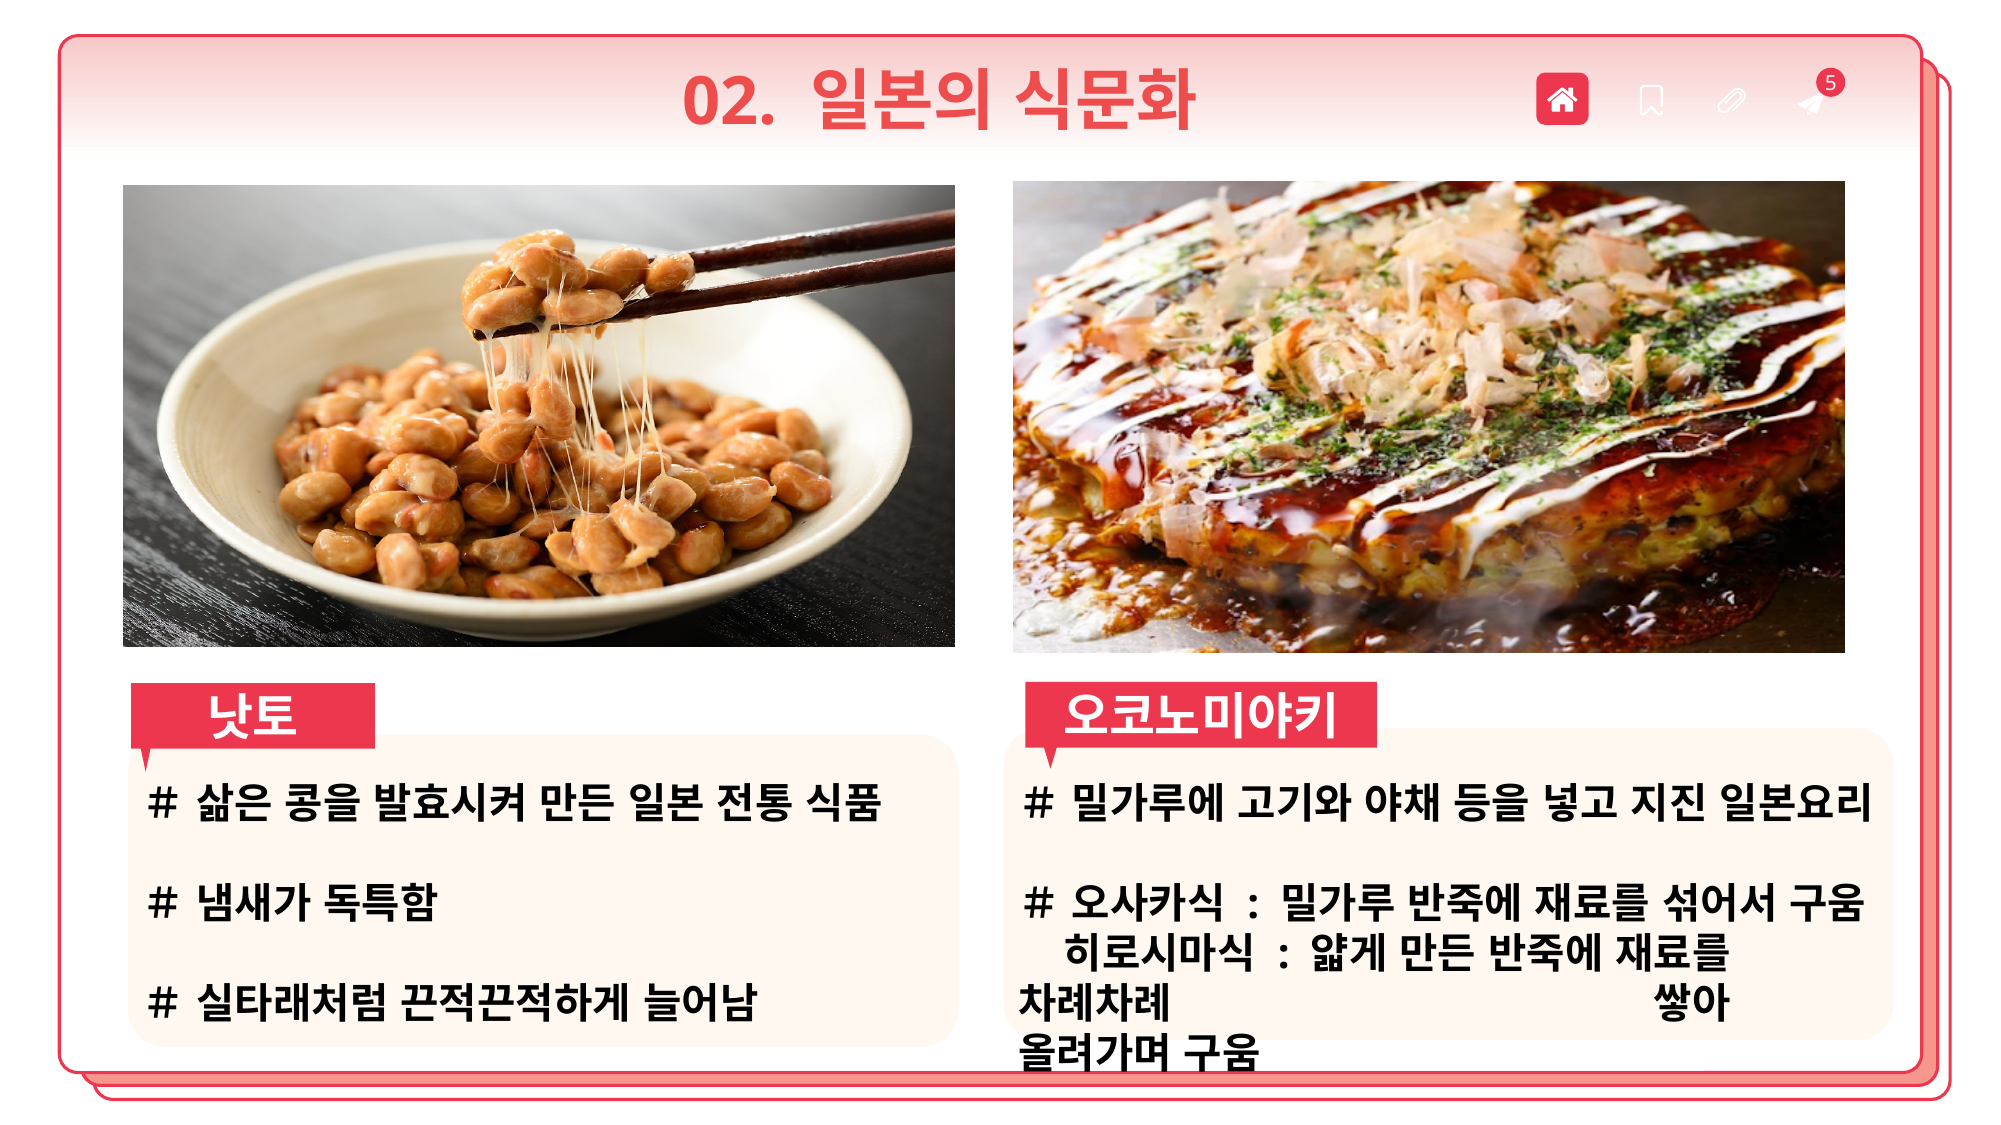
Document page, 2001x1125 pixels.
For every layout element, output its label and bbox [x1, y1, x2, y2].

text_box [1025, 681, 1377, 769]
picture [1013, 180, 1845, 653]
text_box [59, 35, 1951, 1100]
picture [123, 185, 955, 647]
text_box [131, 682, 375, 772]
